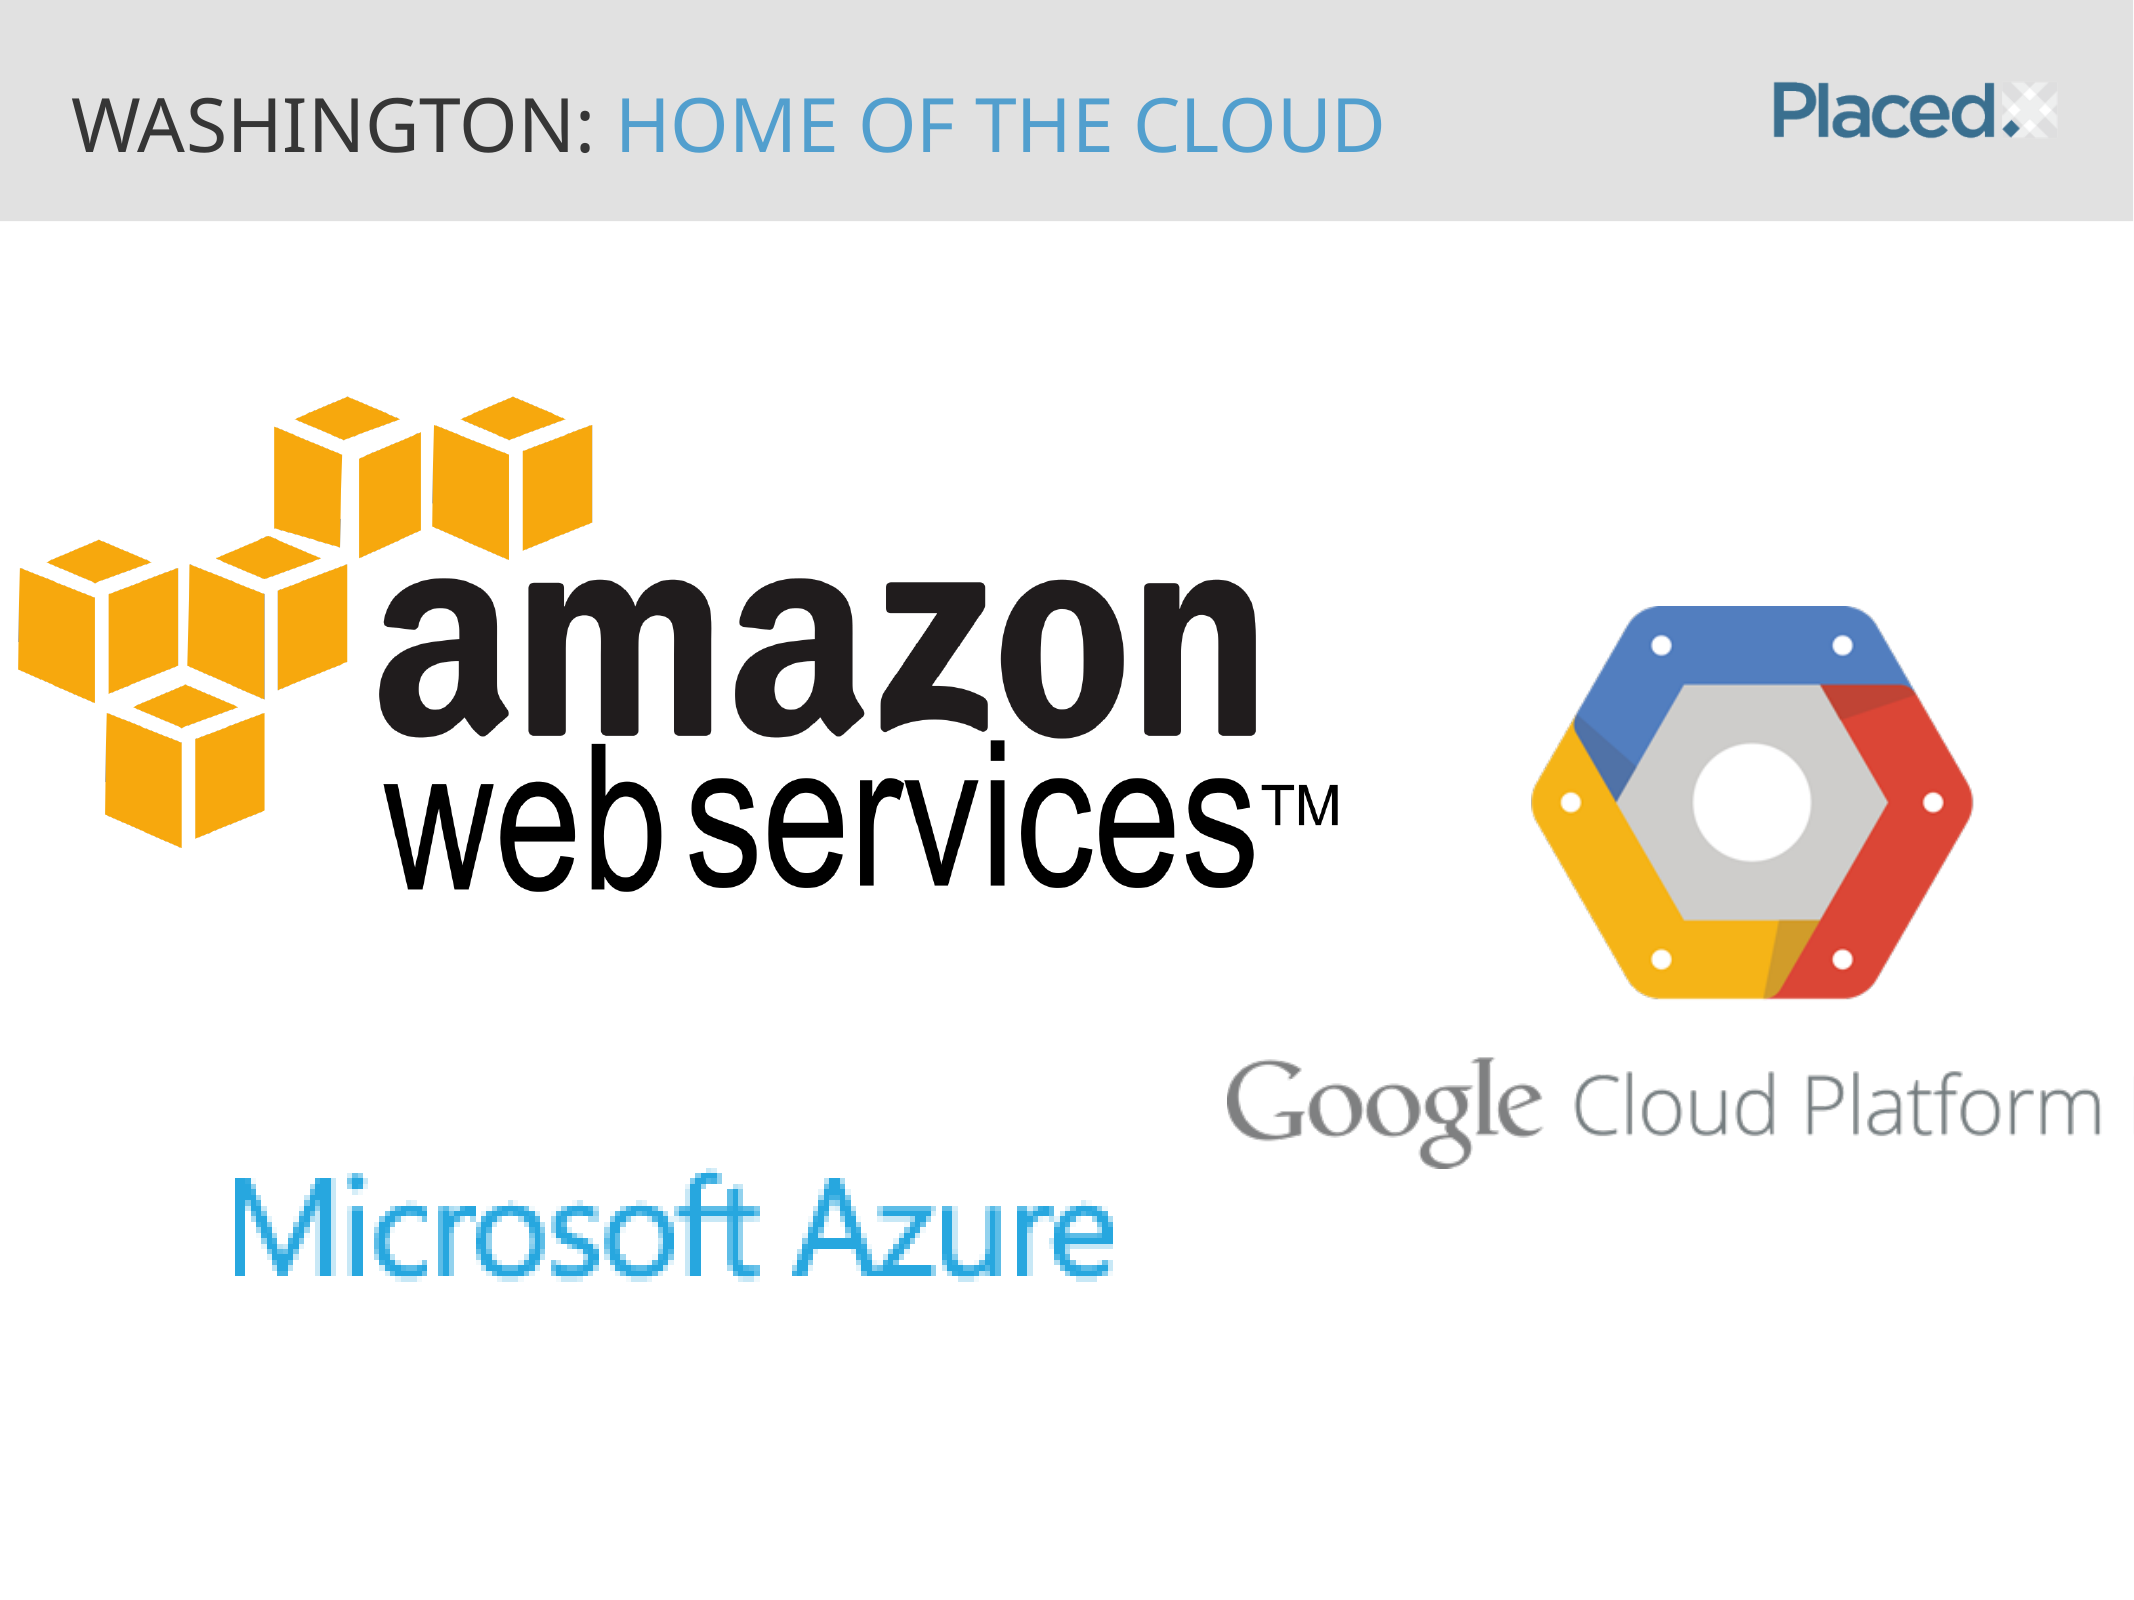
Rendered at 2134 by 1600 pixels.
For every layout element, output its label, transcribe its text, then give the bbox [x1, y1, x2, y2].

picture [234, 1168, 1120, 1282]
text_box WASHINGTON: HOME OF THE CLOUD [69, 77, 1562, 168]
text_box [0, 0, 2134, 222]
picture [1746, 54, 2085, 167]
picture [0, 373, 2134, 1170]
